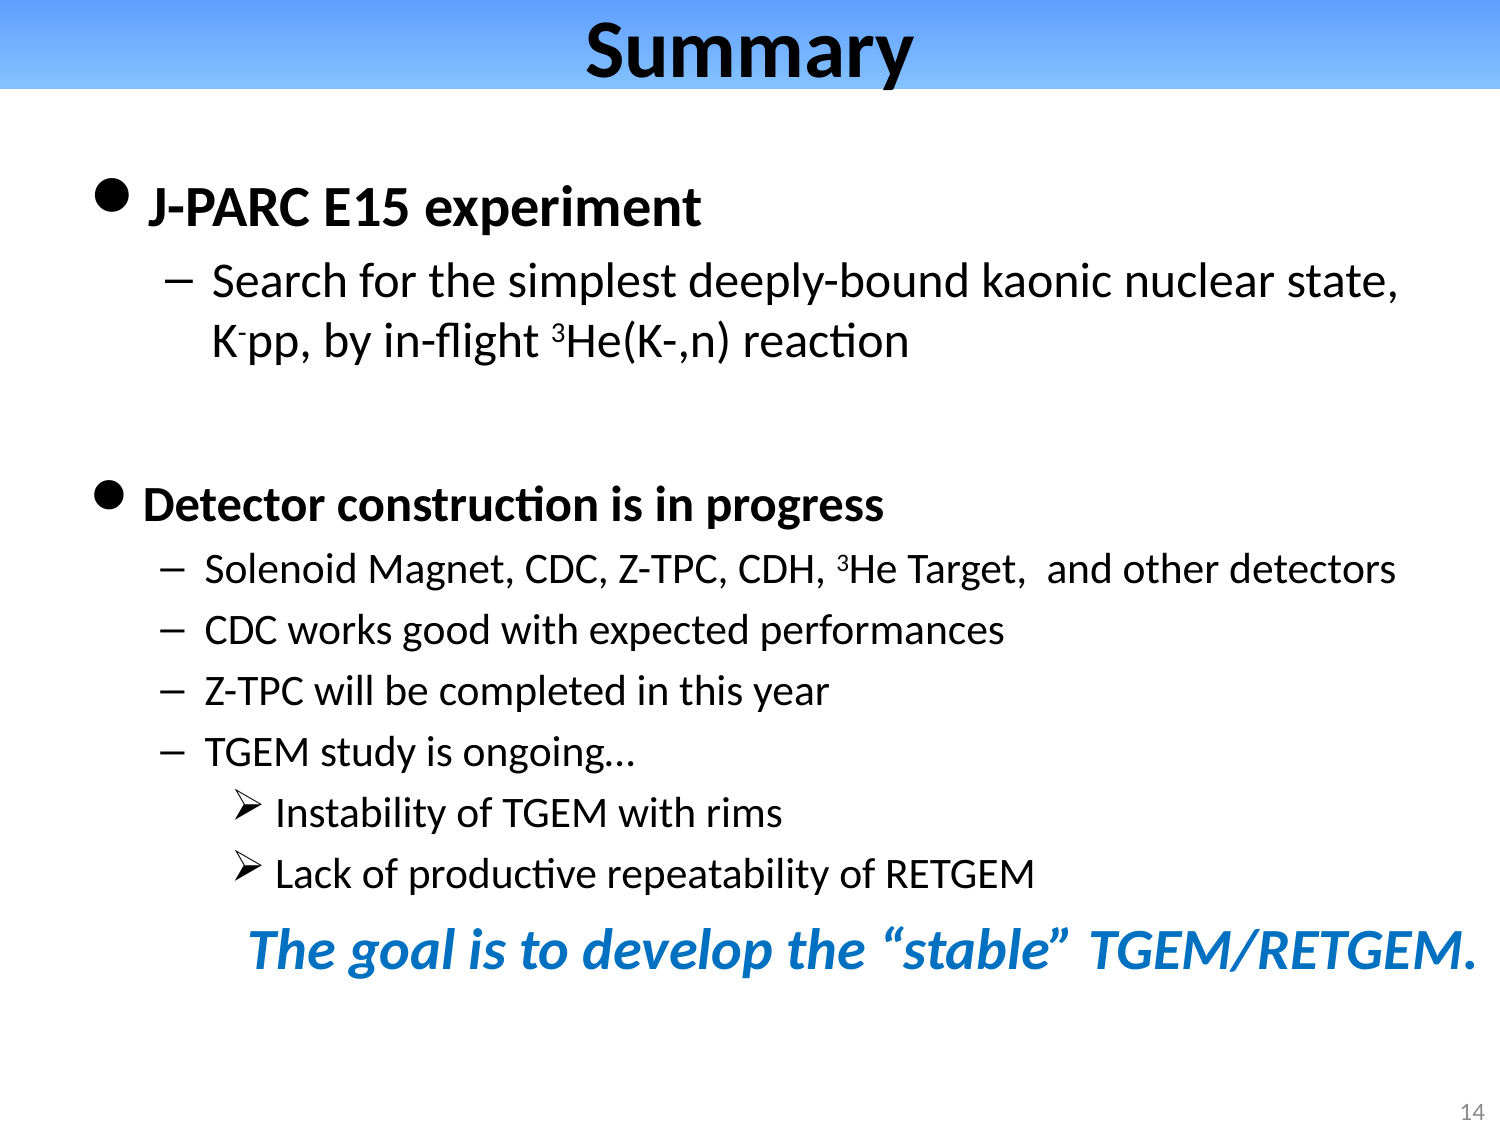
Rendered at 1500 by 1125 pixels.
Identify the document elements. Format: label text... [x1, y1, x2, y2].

text_box Detector construction is in progress Solenoid Magnet, CDC, Z-TPC, CDH, 3He Target, and other detectors CDC works good with expected performances Z-TPC will be completed in this year TGEM study is ongoing… Instability of TGEM with rims Lack of productive repeatability of RETGEM [74, 463, 1425, 929]
text_box J-PARC E15 experiment Search for the simplest deeply-bound kaonic nuclear state, K-pp, by in-flight 3He(K-,n) reaction [74, 160, 1425, 427]
text_box The goal is to develop the “stable” TGEM/RETGEM. [233, 903, 1500, 989]
title Summary [0, 0, 1500, 89]
slide_number 14 [1149, 1080, 1500, 1125]
